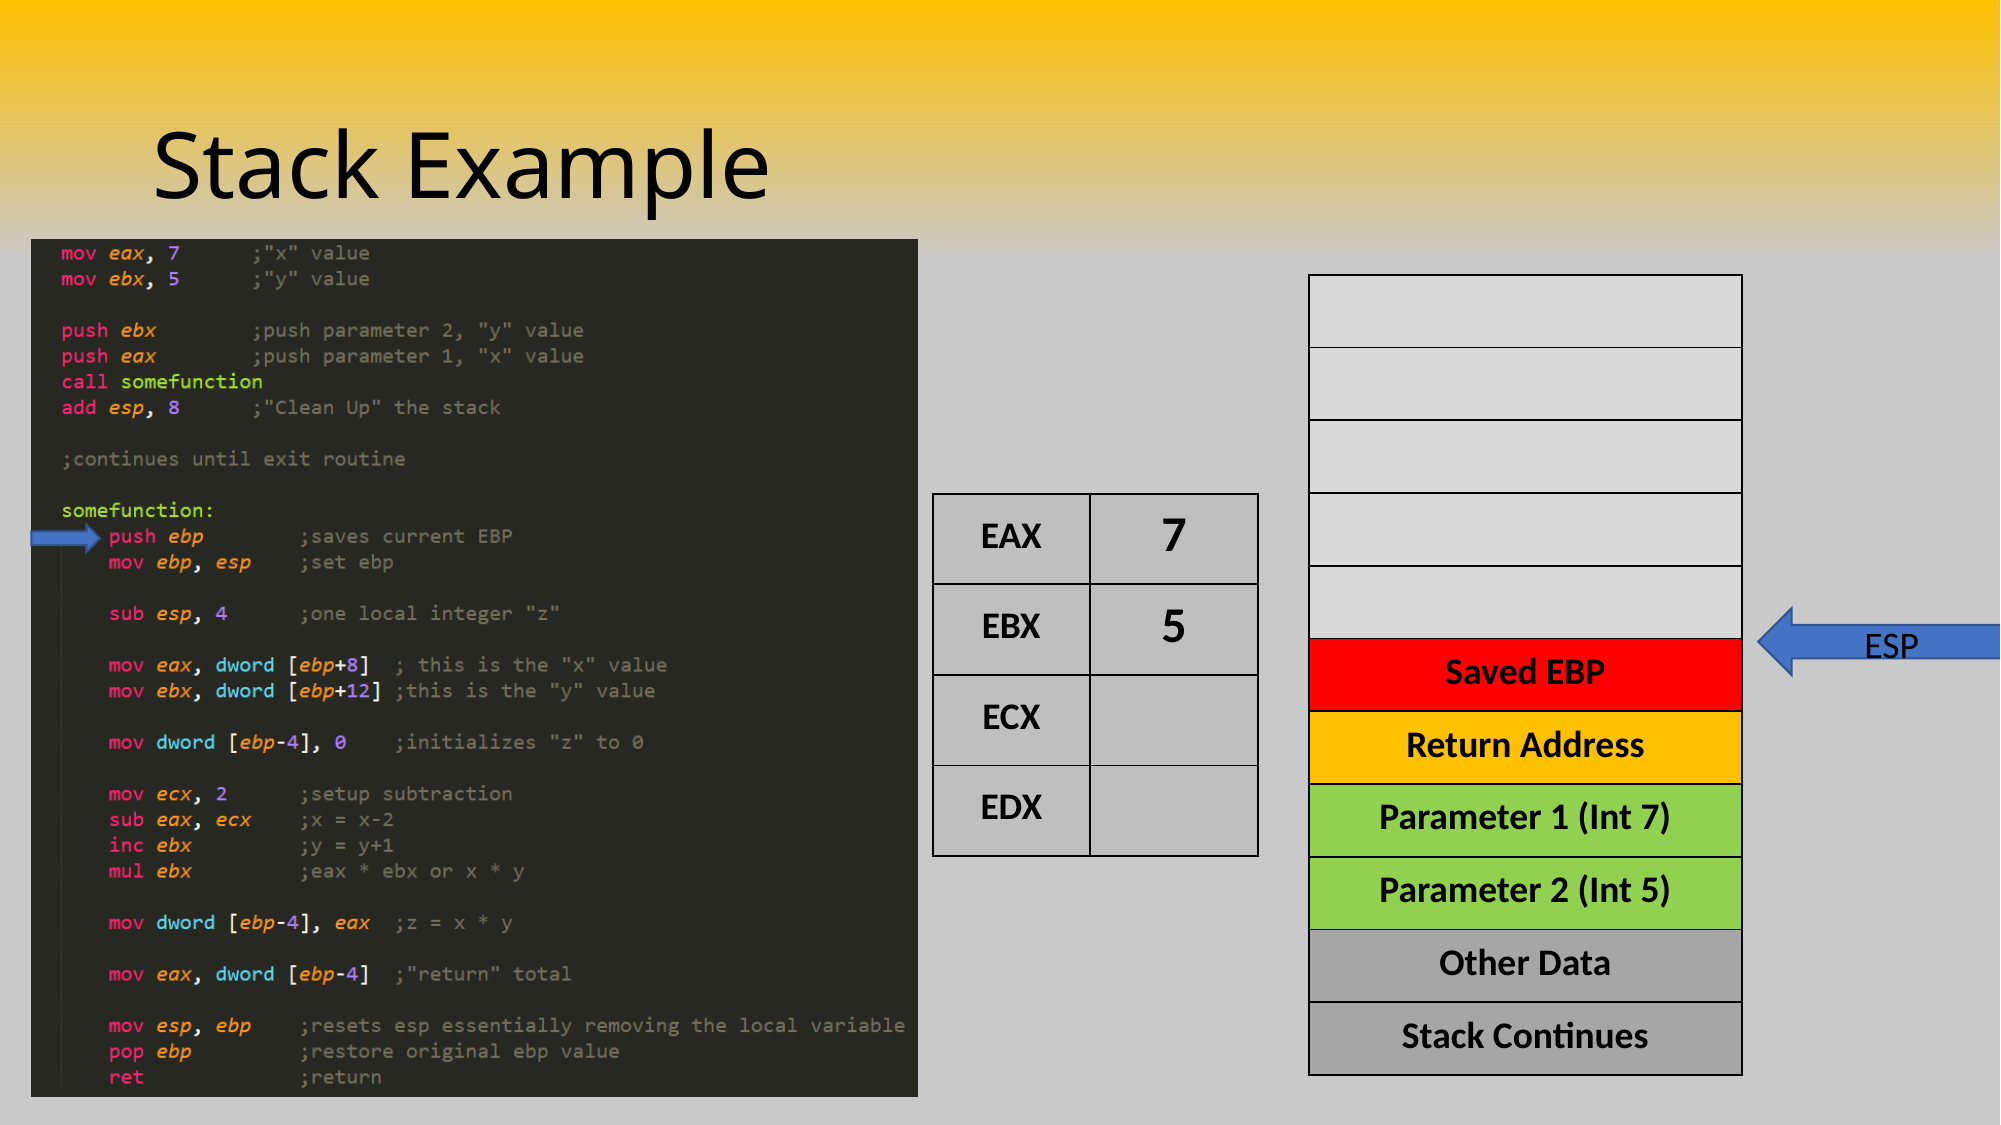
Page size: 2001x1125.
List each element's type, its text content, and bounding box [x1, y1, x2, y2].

table_cell [1310, 348, 1741, 419]
table_cell [1310, 494, 1741, 565]
text_box [1934, 623, 2000, 660]
table_cell [1310, 421, 1741, 492]
table_cell Return Address [1310, 712, 1741, 783]
table_cell [1091, 766, 1257, 855]
text_box ESP [1849, 613, 1934, 673]
table_cell 5 [1091, 585, 1257, 674]
table_cell [1091, 676, 1257, 765]
table_cell [1310, 567, 1741, 638]
picture [31, 239, 918, 1097]
table_cell EDX [934, 766, 1089, 855]
text_box [1756, 605, 1849, 678]
table_cell Other Data [1310, 930, 1741, 1001]
table_cell Parameter 1 (Int 7) [1310, 785, 1741, 856]
table_header 7 [1091, 495, 1257, 583]
table_cell EBX [934, 585, 1089, 674]
table_cell ECX [934, 676, 1089, 765]
table_cell Parameter 2 (Int 5) [1310, 858, 1741, 929]
title Stack Example [137, 59, 1863, 278]
table_cell Stack Continues [1310, 1003, 1741, 1074]
table_header EAX [934, 495, 1089, 583]
table_cell Saved EBP [1310, 639, 1741, 710]
table_header [1310, 276, 1741, 347]
